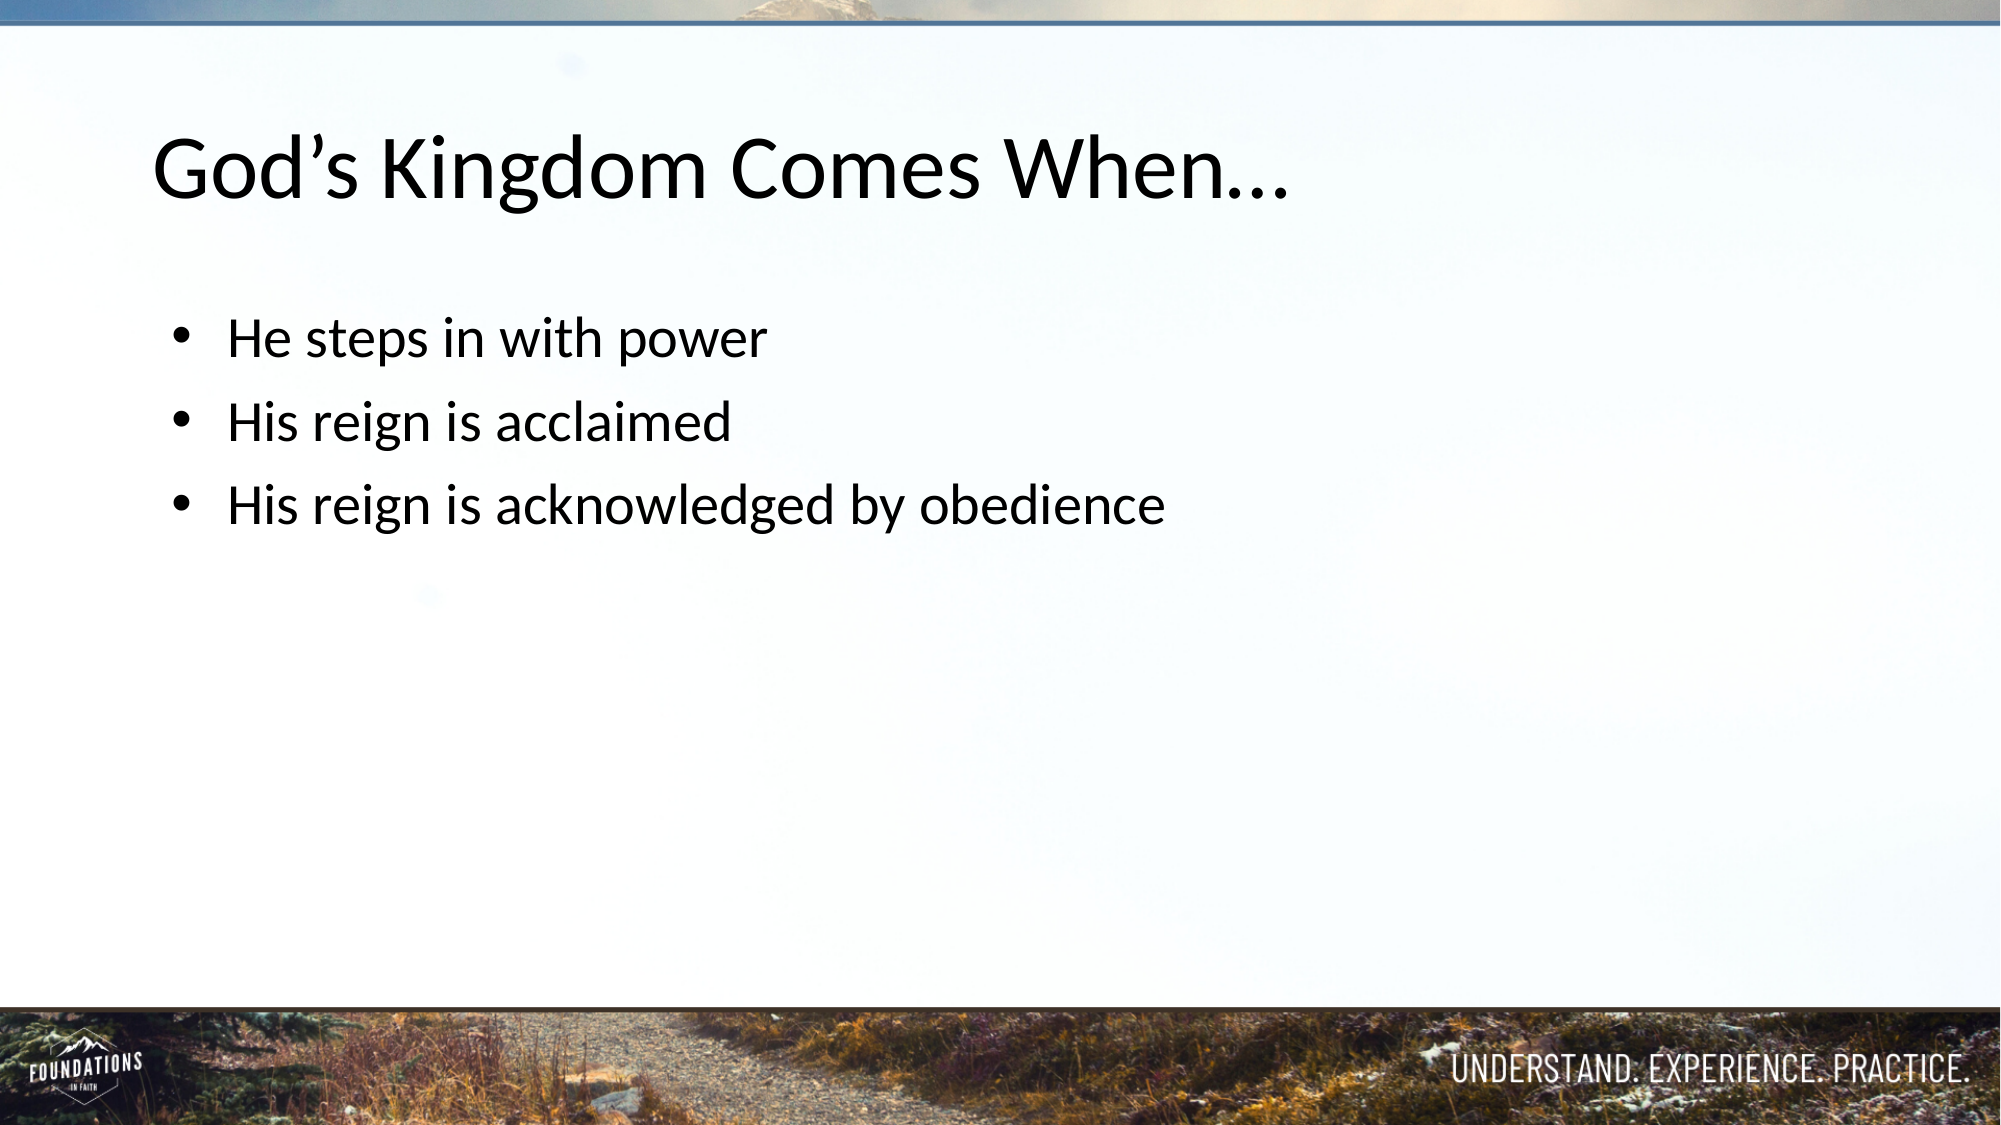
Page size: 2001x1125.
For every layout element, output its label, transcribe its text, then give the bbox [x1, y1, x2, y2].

list He steps in with power His reign is acclaimed His reign is acknowledged by obedience [137, 299, 1863, 1014]
title God’s Kingdom Comes When… [137, 59, 1863, 278]
picture [0, 0, 2001, 1125]
